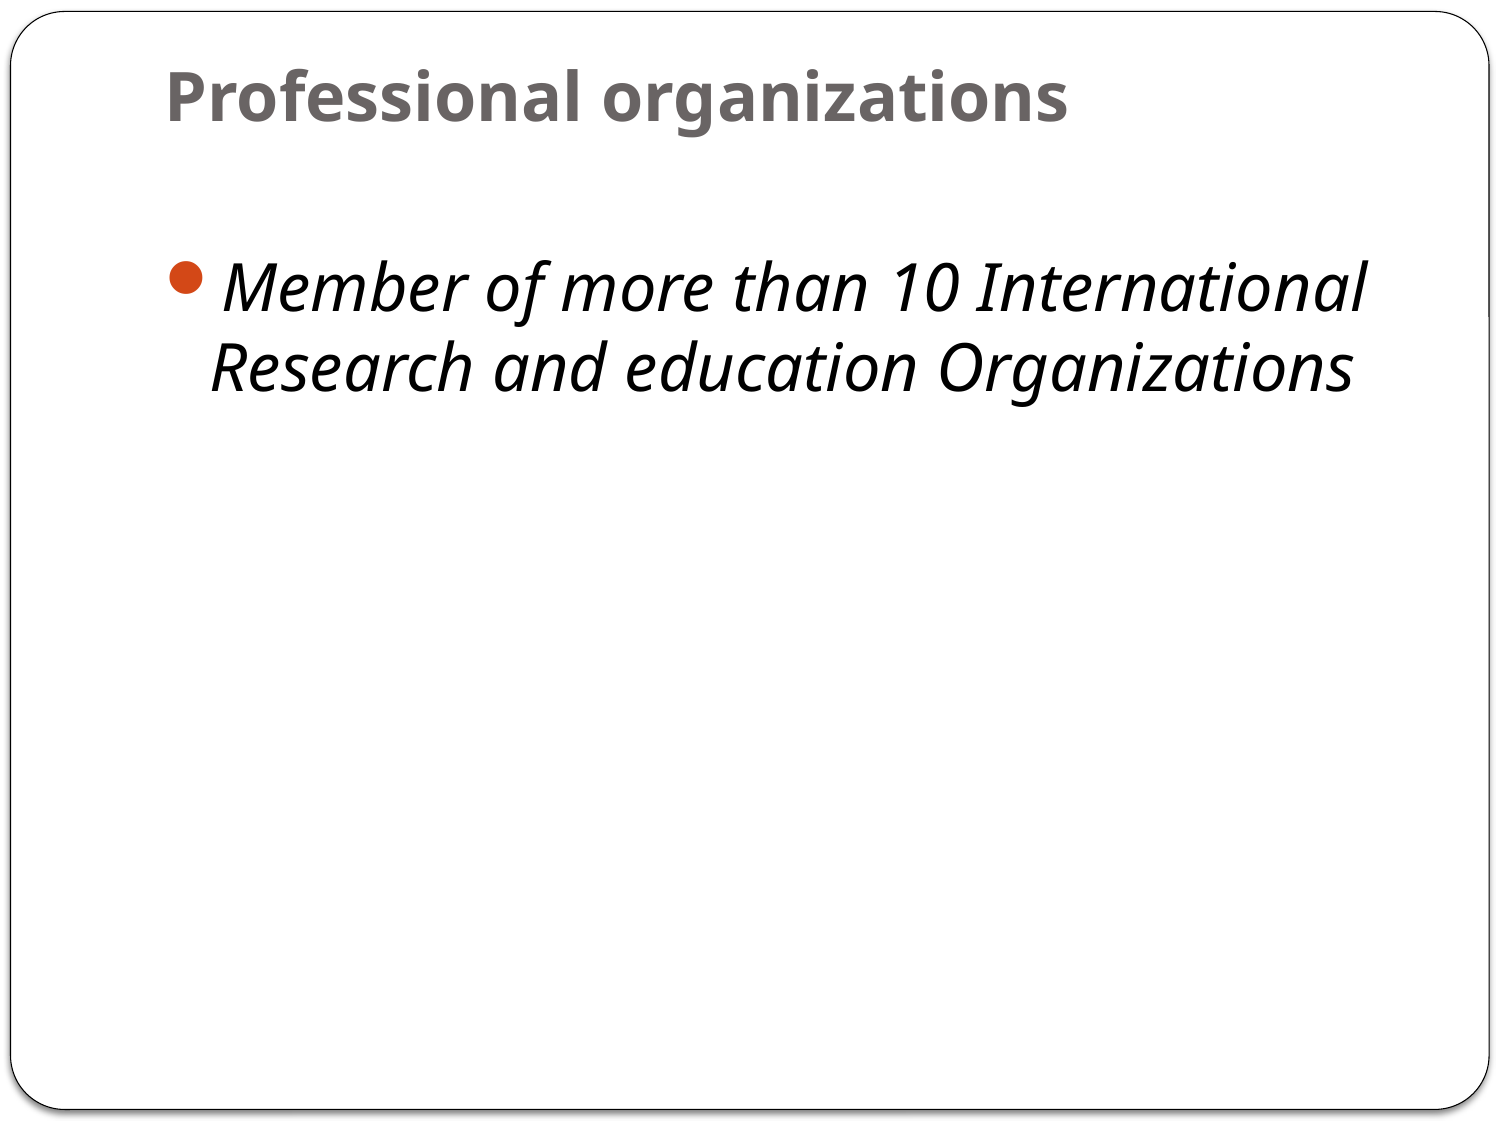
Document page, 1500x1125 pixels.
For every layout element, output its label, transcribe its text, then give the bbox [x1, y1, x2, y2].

list Member of more than 10 International Research and education Organizations [150, 237, 1425, 988]
title Professional organizations [150, 45, 1425, 233]
